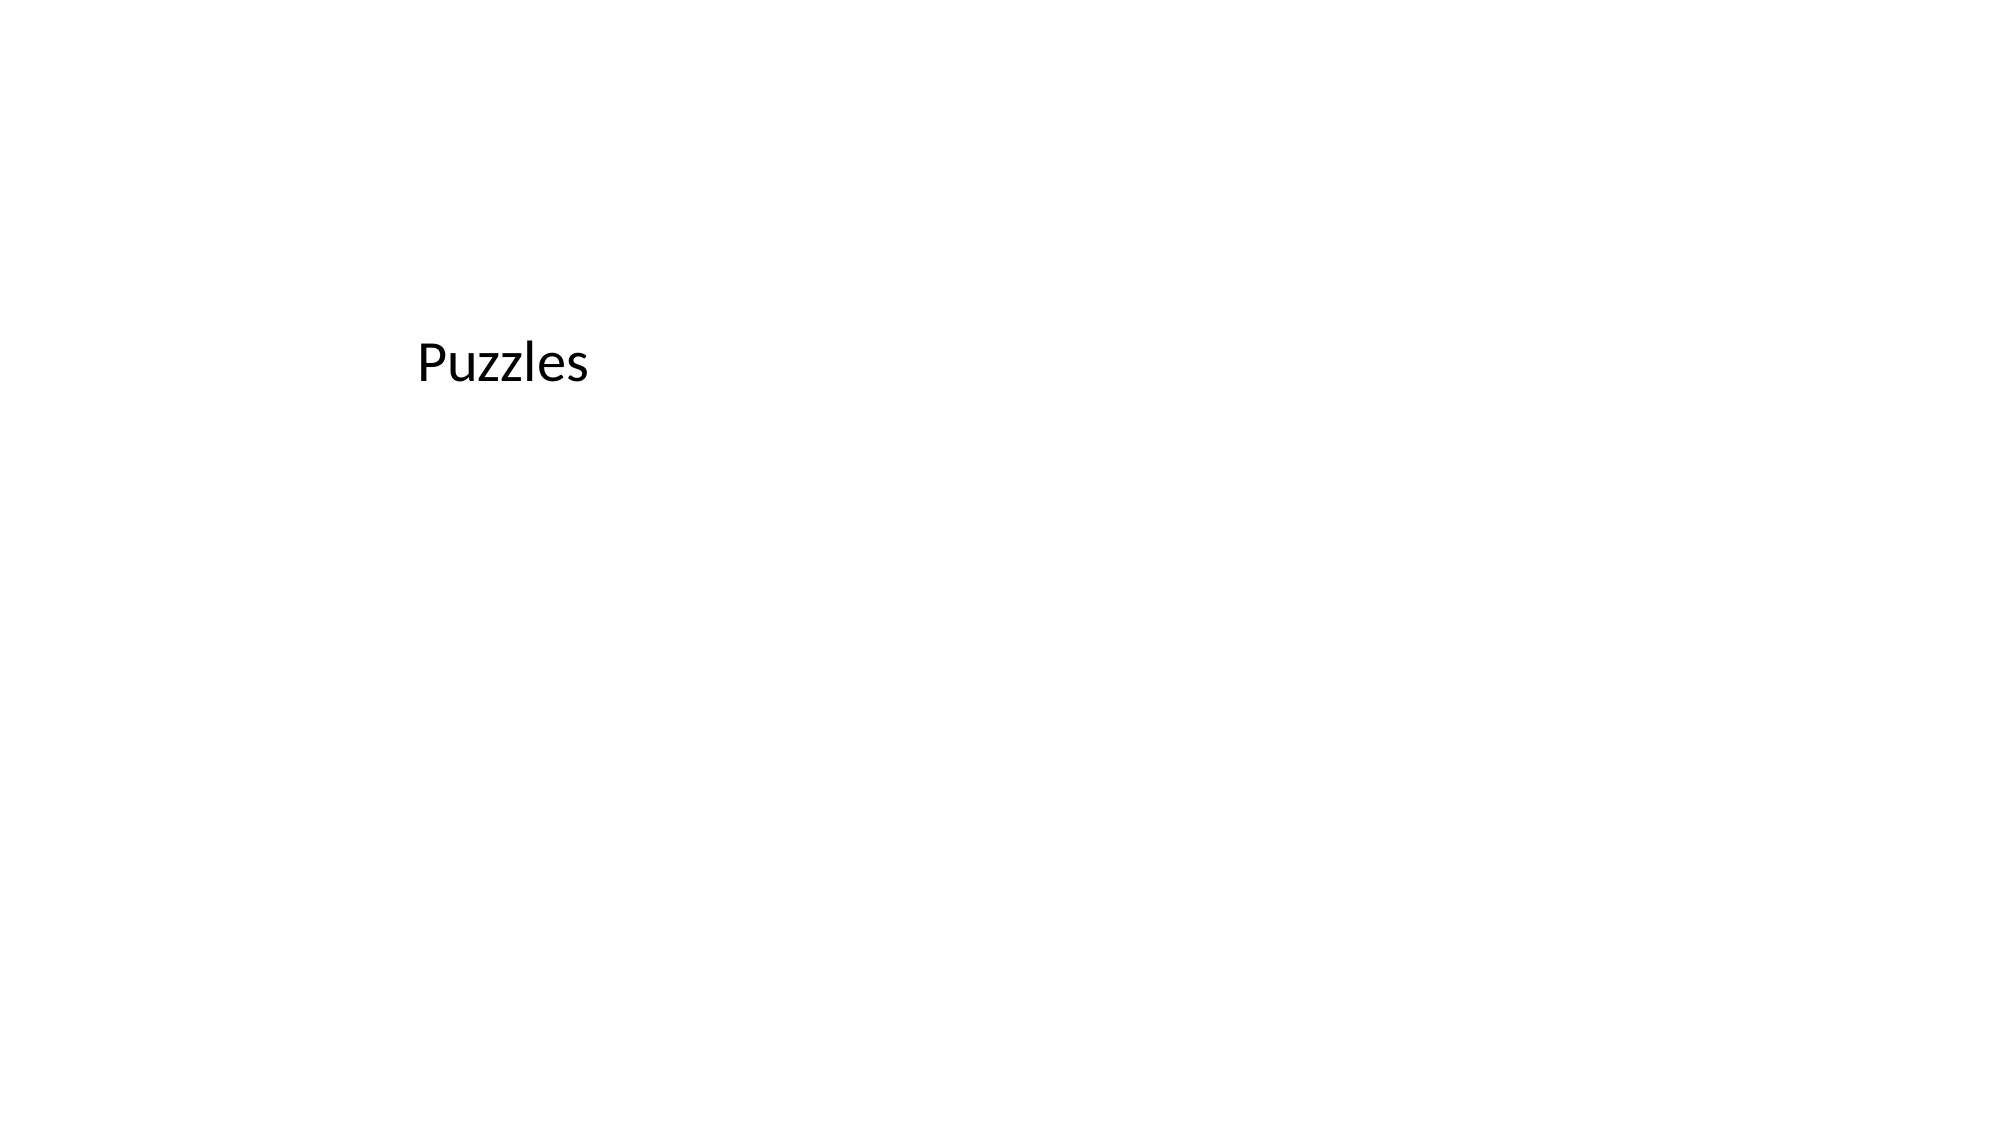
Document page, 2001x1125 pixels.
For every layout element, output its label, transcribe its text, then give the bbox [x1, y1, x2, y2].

list Puzzles [402, 323, 1453, 1038]
